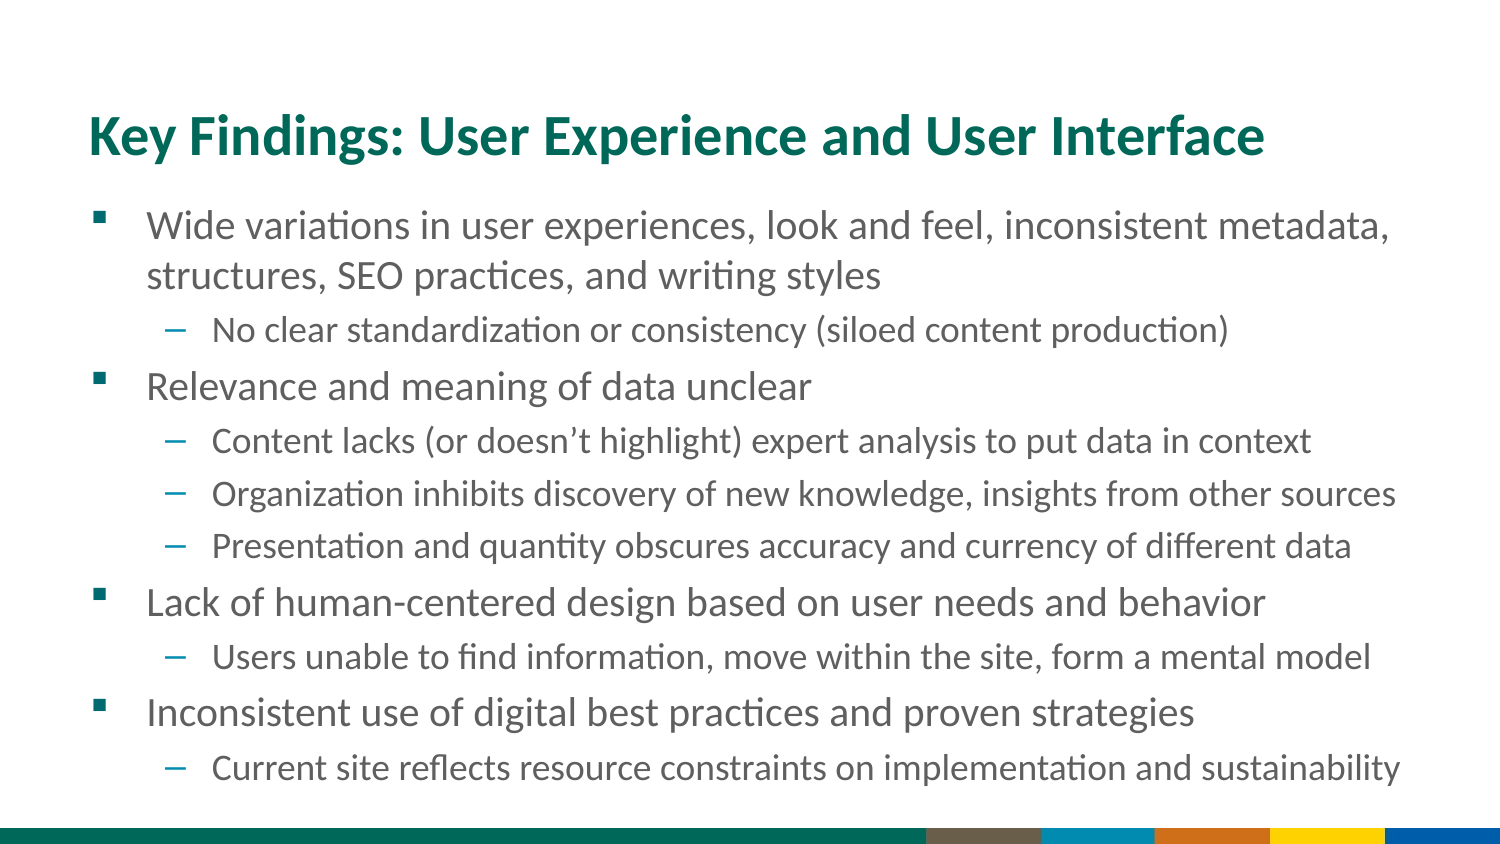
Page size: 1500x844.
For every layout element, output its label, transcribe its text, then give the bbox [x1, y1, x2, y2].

list Wide variations in user experiences, look and feel, inconsistent metadata, structures, SEO practices, and writing styles No clear standardization or consistency (siloed content production) Relevance and meaning of data unclear Content lacks (or doesn’t highlight) expert analysis to put data in context Organization inhibits discovery of new knowledge, insights from other sources Presentation and quantity obscures accuracy and currency of different data Lack of human-centered design based on user needs and behavior Users unable to find information, move within the site, form a mental model Inconsistent use of digital best practices and proven strategies Current site reflects resource constraints on implementation and sustainability [75, 190, 1425, 739]
picture [1154, 828, 1500, 844]
title Key Findings: User Experience and User Interface [75, 33, 1425, 175]
picture [0, 828, 1042, 844]
